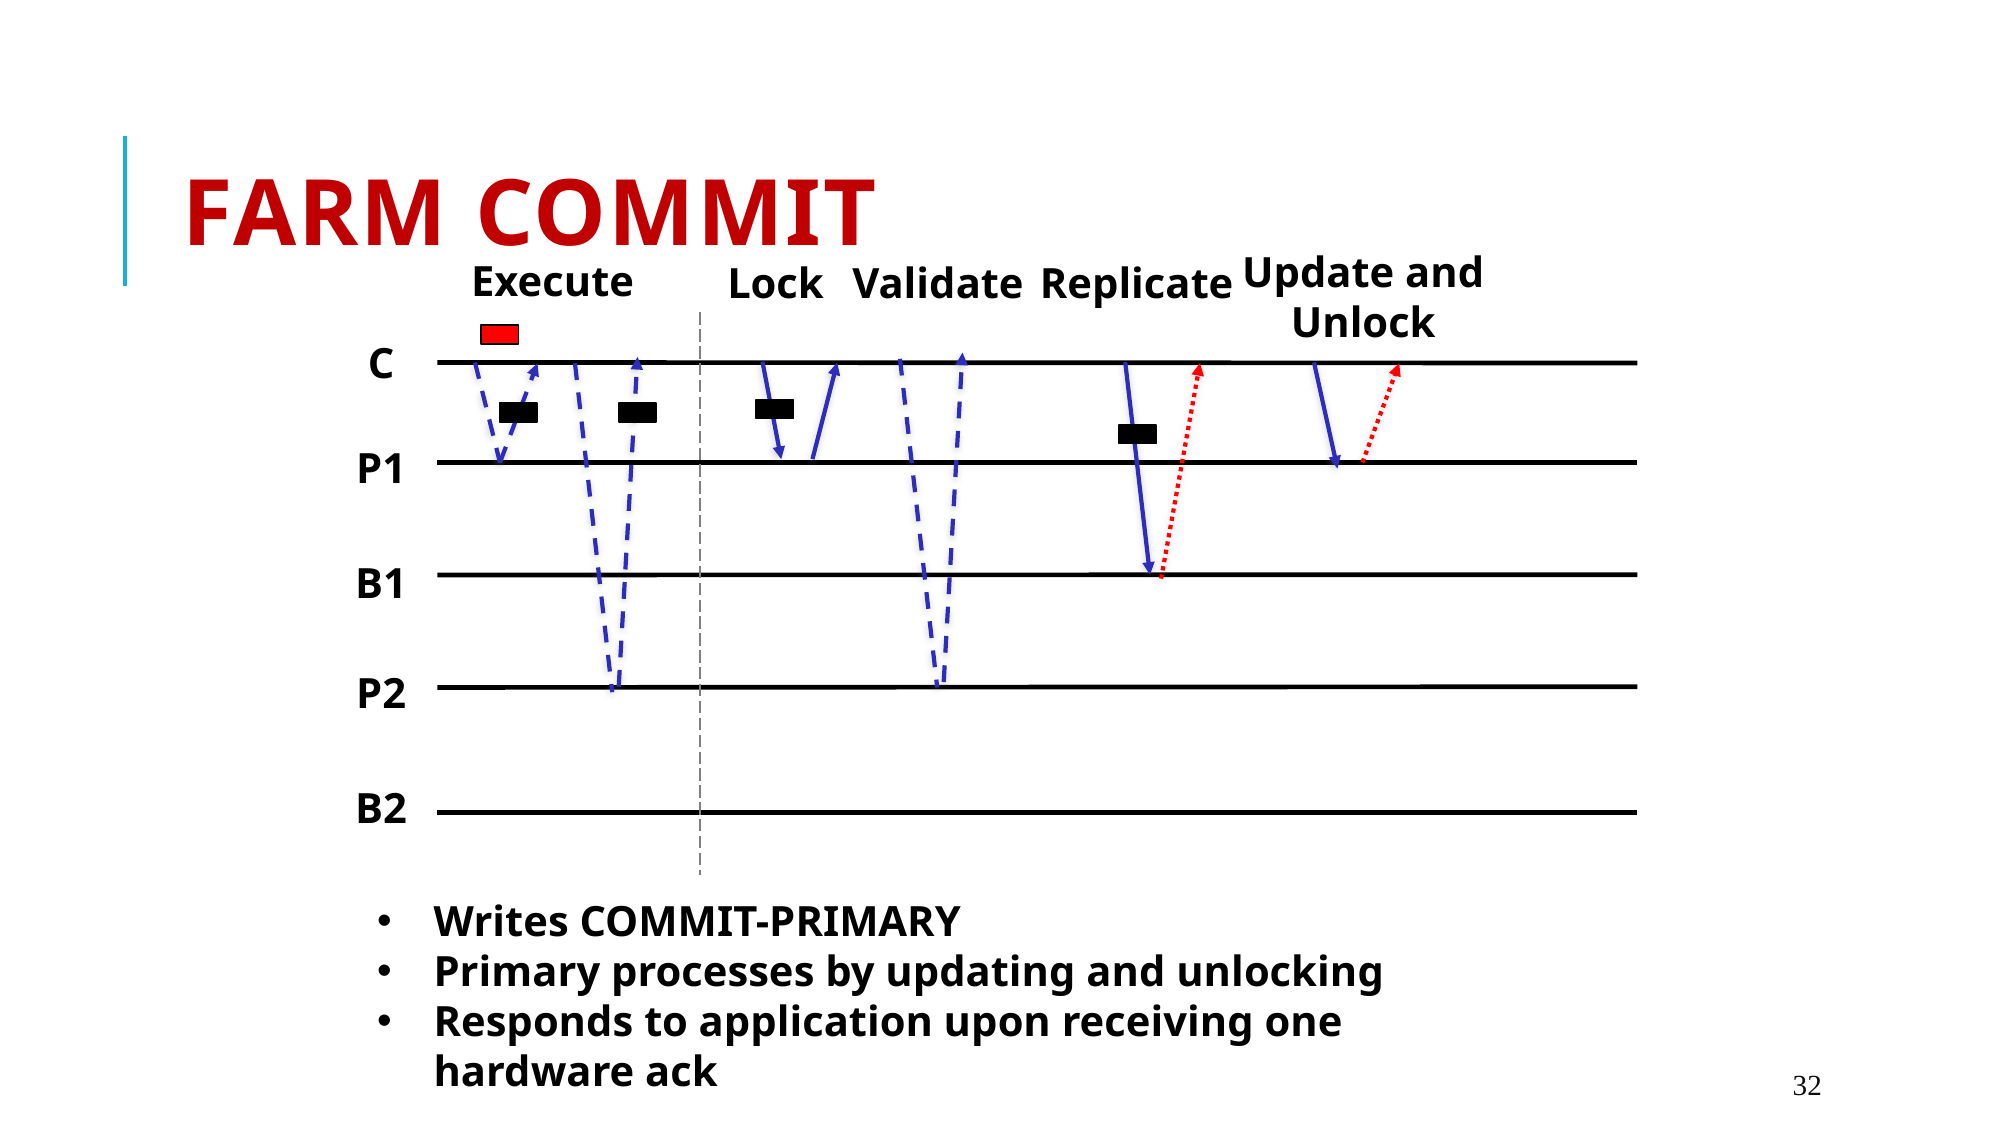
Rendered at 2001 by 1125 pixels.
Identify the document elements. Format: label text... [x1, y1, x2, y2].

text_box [1313, 362, 1338, 469]
text_box Update and Unlock [1224, 238, 1502, 353]
text_box Validate [837, 249, 1024, 314]
text_box [787, 399, 794, 419]
text_box B1 [324, 549, 438, 615]
text_box Execute [456, 247, 663, 313]
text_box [762, 361, 782, 460]
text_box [943, 352, 963, 683]
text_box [1362, 362, 1400, 463]
text_box P2 [324, 659, 438, 725]
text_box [1160, 362, 1201, 579]
text_box [481, 324, 519, 344]
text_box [504, 362, 538, 463]
text_box C [324, 329, 438, 395]
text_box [574, 363, 613, 693]
text_box B2 [324, 774, 438, 840]
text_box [1124, 361, 1151, 575]
text_box [643, 402, 657, 422]
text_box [474, 362, 501, 463]
text_box Writes COMMIT-PRIMARY Primary processes by updating and unlocking Responds to application upon receiving one hardware ack [362, 887, 1563, 1103]
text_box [618, 356, 638, 687]
slide_number 32 [1777, 1061, 1938, 1107]
text_box P1 [324, 434, 438, 500]
title FaRM Commit [168, 96, 1763, 342]
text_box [899, 358, 938, 688]
text_box Replicate [1024, 249, 1224, 315]
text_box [812, 362, 838, 460]
text_box Lock [712, 249, 919, 315]
